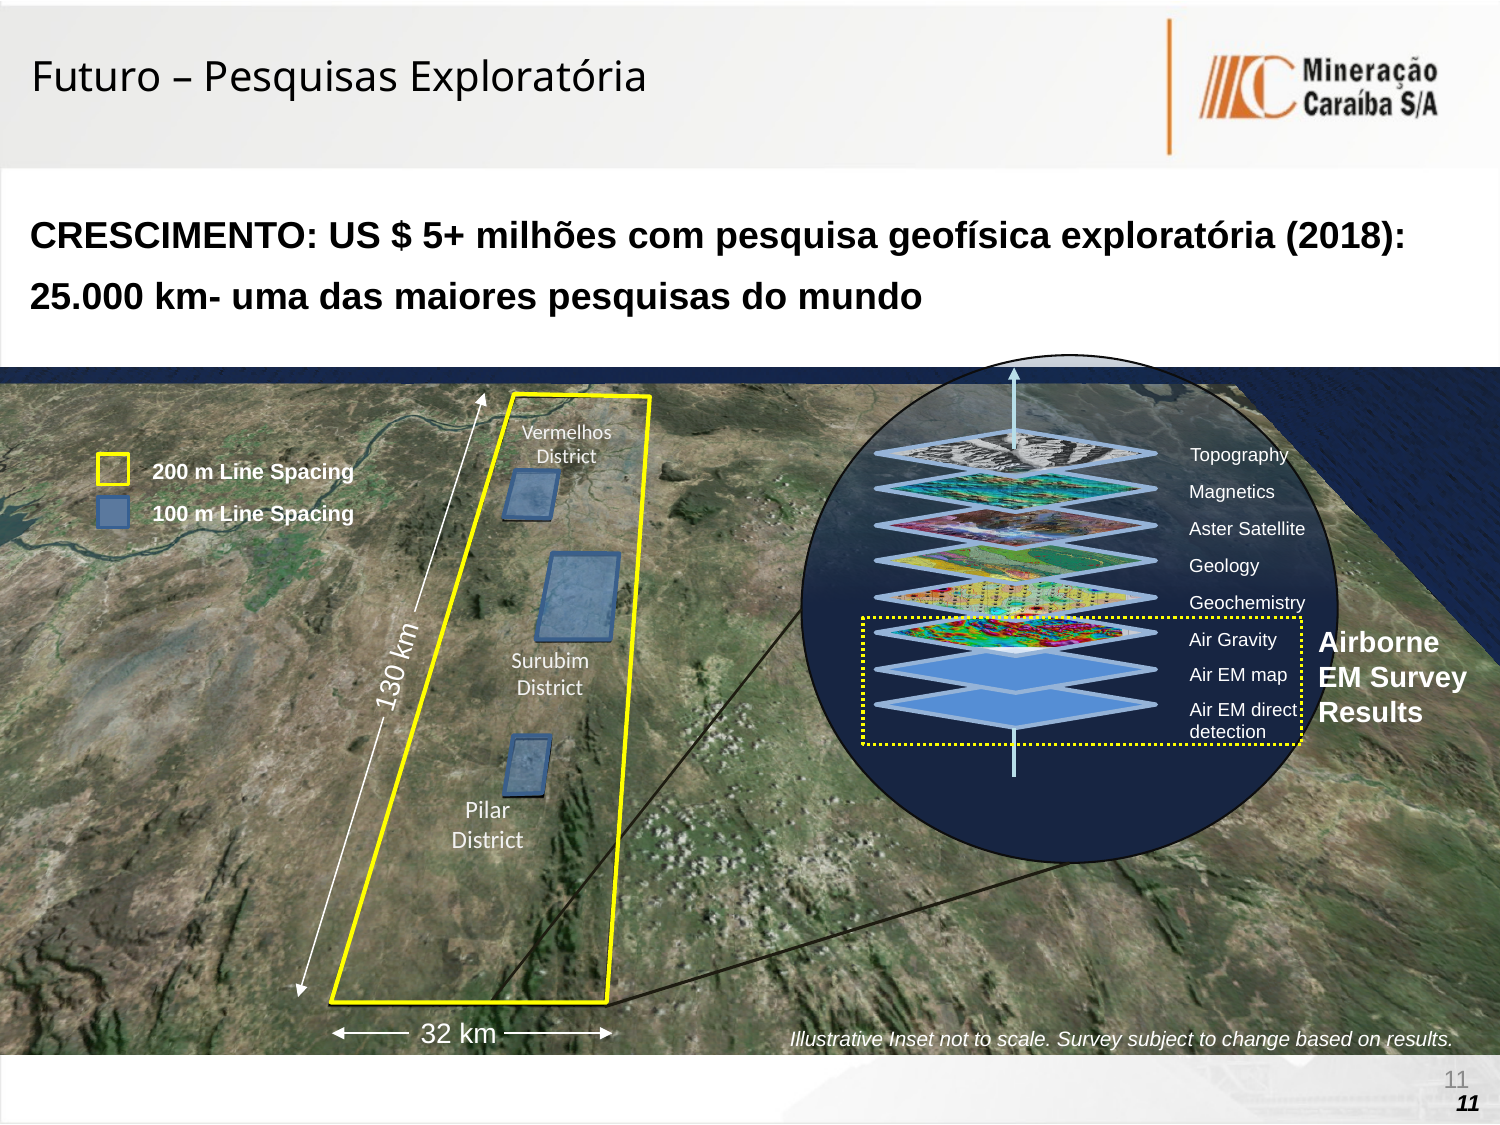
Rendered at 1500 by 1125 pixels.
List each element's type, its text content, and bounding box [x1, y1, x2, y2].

picture [0, 1, 1500, 1124]
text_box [414, 392, 485, 612]
title Futuro – Pesquisas Exploratória [5, 42, 1164, 161]
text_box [875, 367, 1322, 778]
slide_number 11 [1409, 1066, 1485, 1094]
text_box [991, 353, 1148, 364]
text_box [606, 608, 802, 1003]
text_box CRESCIMENTO: US $ 5+ milhões com pesquisa geofísica exploratória (2018): 25.000 km- uma das maiores pesquisas do mundo [5, 188, 1461, 341]
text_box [804, 862, 1070, 1007]
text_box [297, 716, 384, 998]
